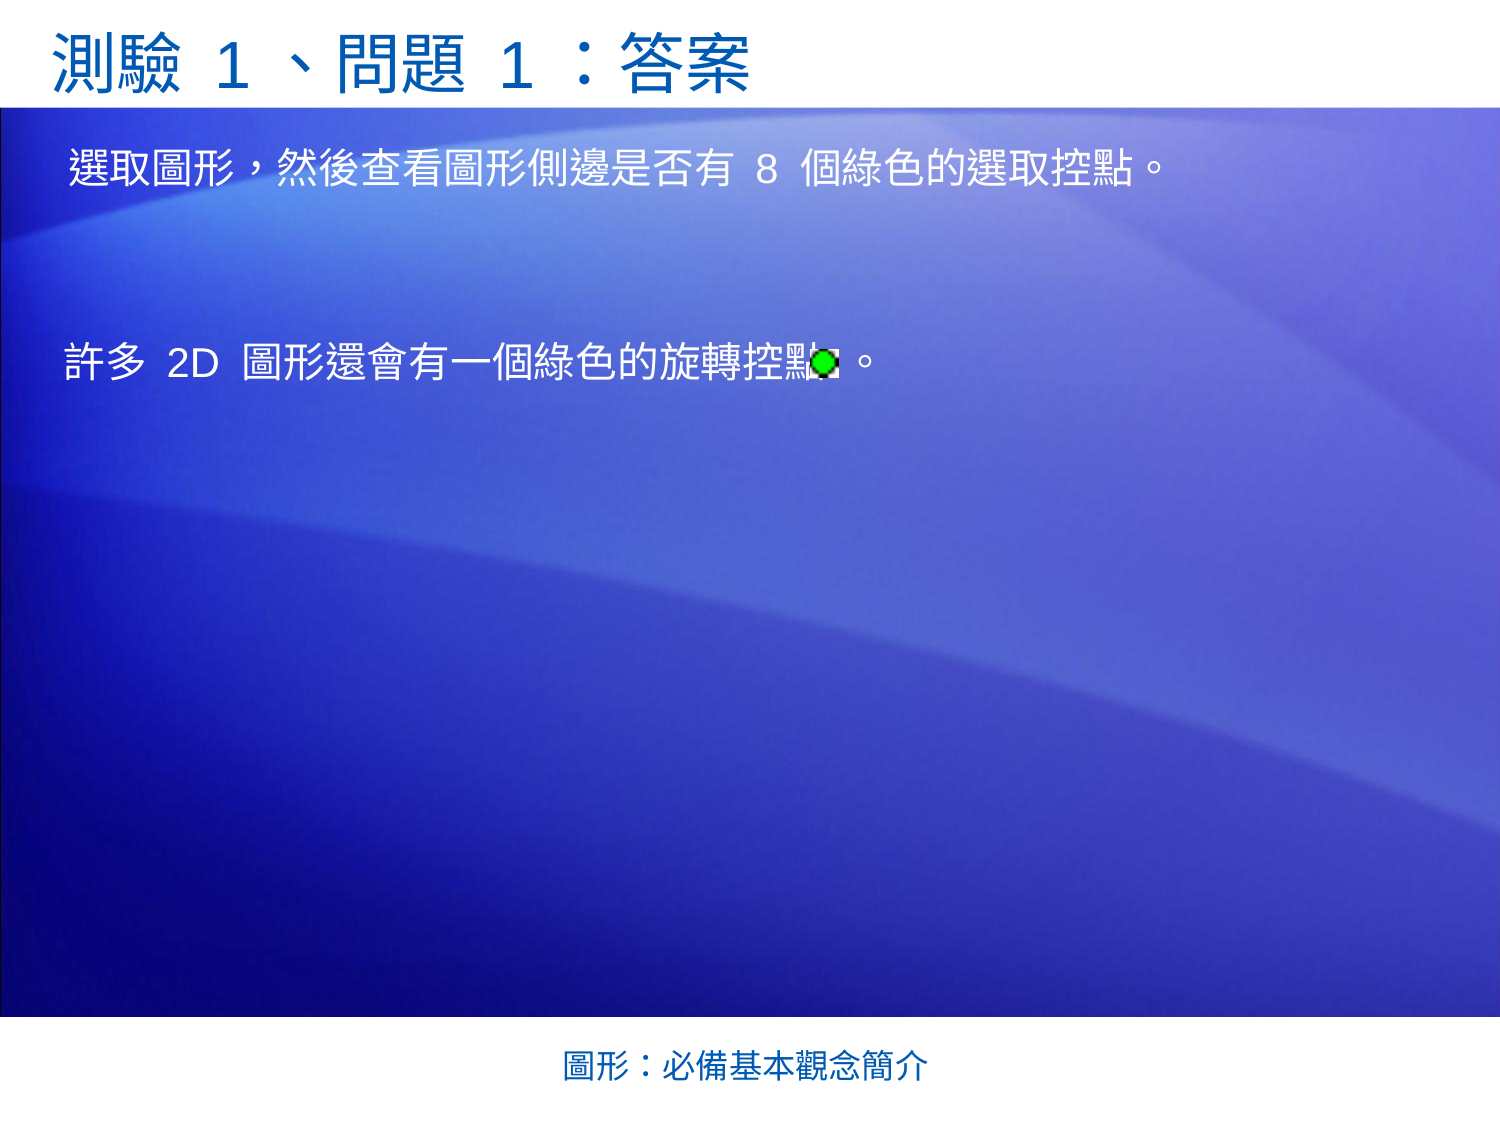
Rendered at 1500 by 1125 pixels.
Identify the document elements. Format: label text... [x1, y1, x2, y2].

list 選取圖形，然後查看圖形側邊是否有 8 個綠色的選取控點。 [52, 133, 1424, 250]
text_box 許多 2D 圖形還會有一個綠色的旋轉控點 。 [49, 328, 1419, 521]
picture [0, 108, 1500, 1017]
footer 圖形：必備基本觀念簡介 [346, 1028, 1146, 1093]
title 測驗 1、問題 1：答案 [34, 11, 1386, 113]
